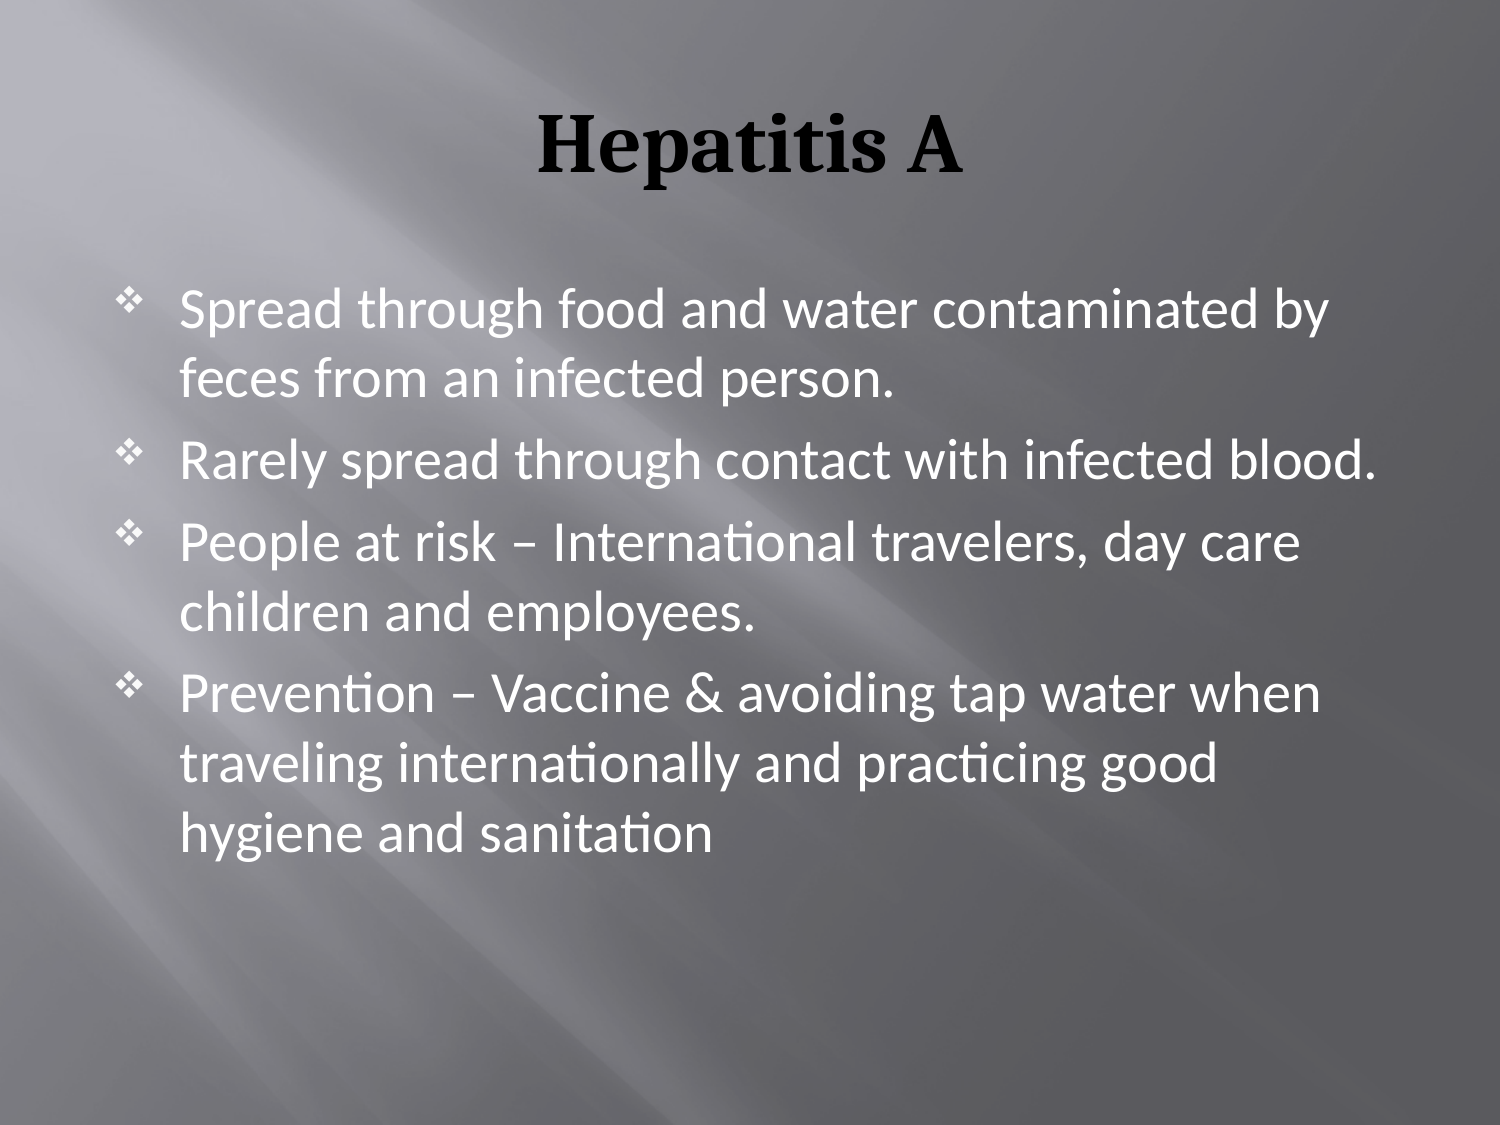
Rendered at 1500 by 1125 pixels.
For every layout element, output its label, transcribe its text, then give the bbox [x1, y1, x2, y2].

title Hepatitis A [75, 45, 1425, 233]
list Spread through food and water contaminated by feces from an infected person. Rarely spread through contact with infected blood. People at risk – International travelers, day care children and employees. Prevention – Vaccine & avoiding tap water when traveling internationally and practicing good hygiene and sanitation [75, 262, 1425, 1035]
